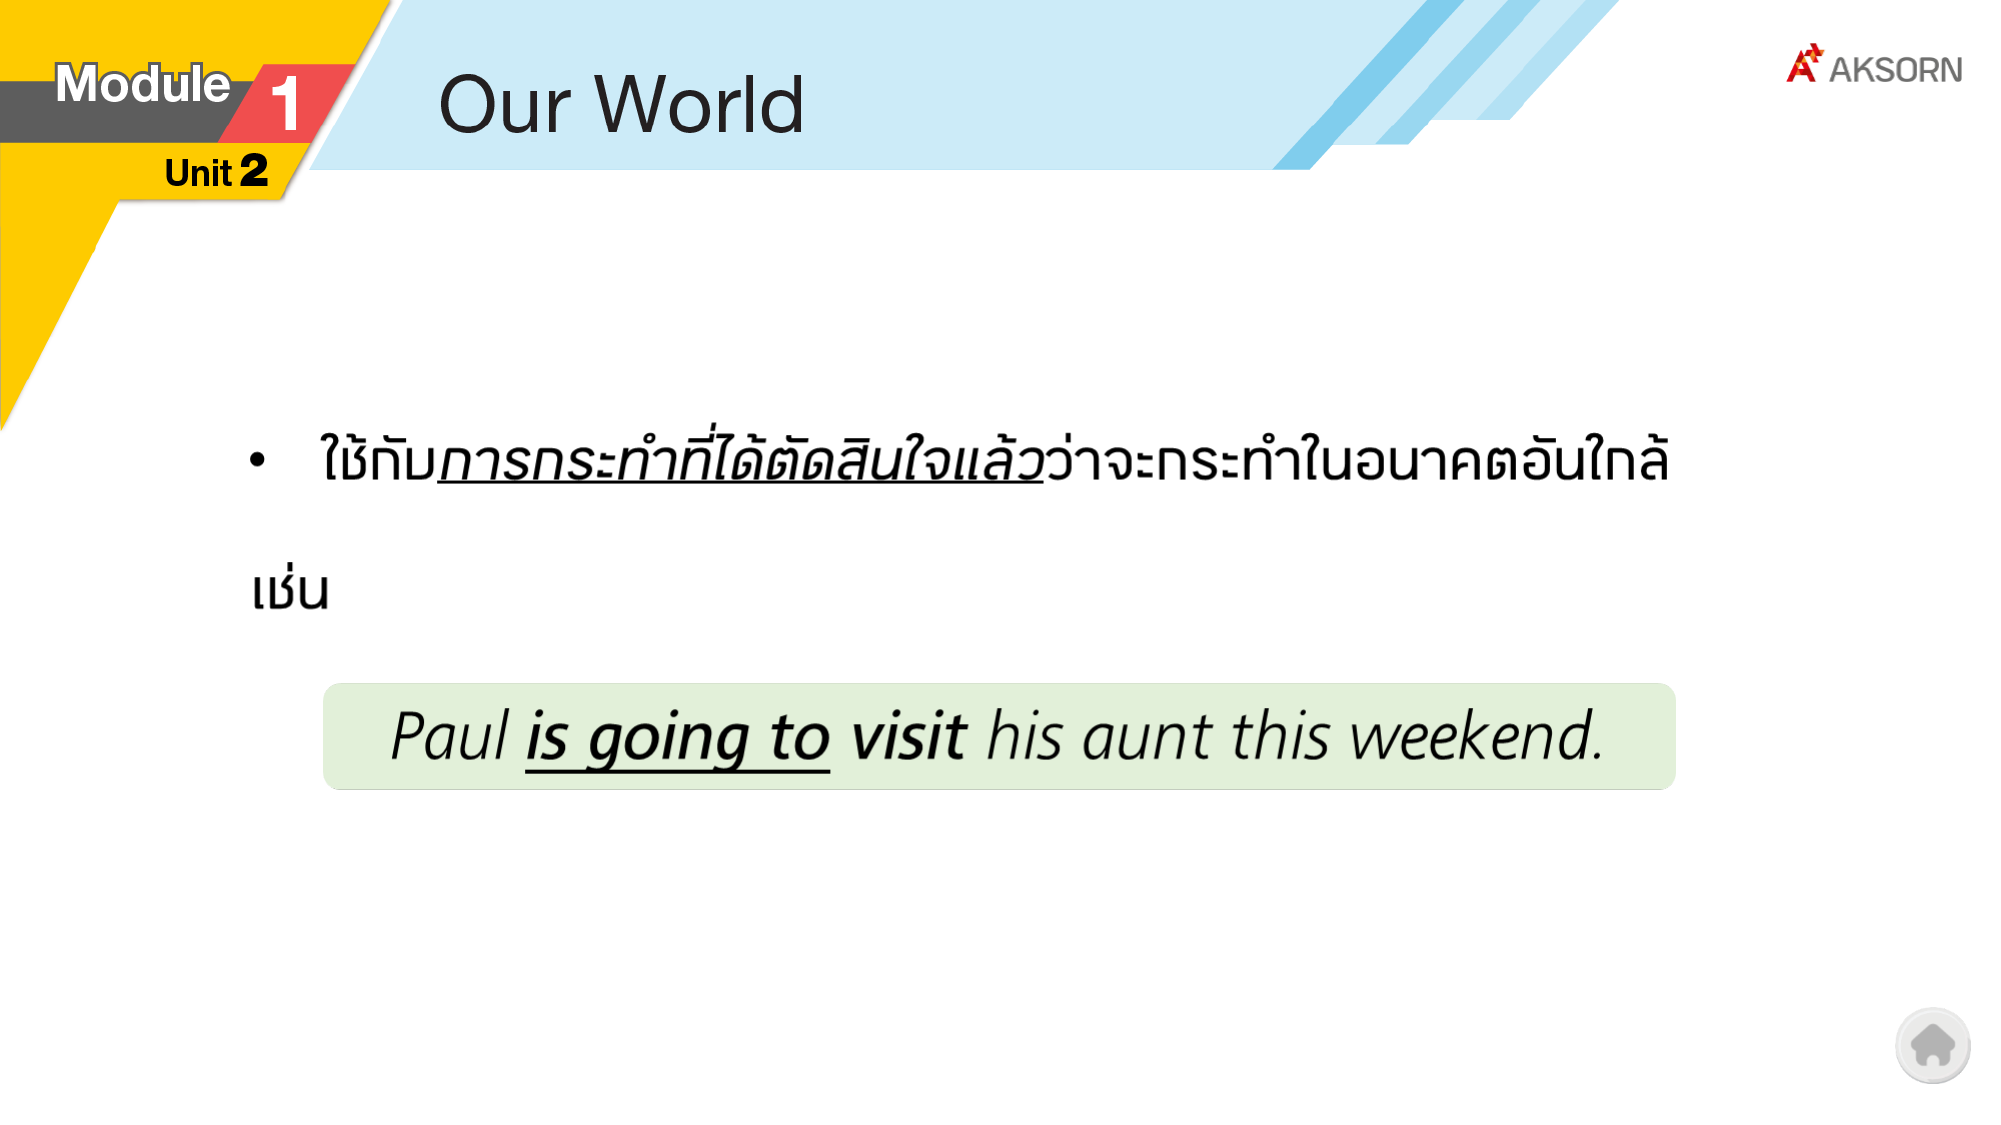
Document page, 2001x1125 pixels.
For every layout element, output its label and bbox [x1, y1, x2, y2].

picture [214, 543, 430, 668]
picture [0, 0, 2000, 538]
picture [1895, 1007, 1971, 1084]
picture [323, 675, 1676, 817]
